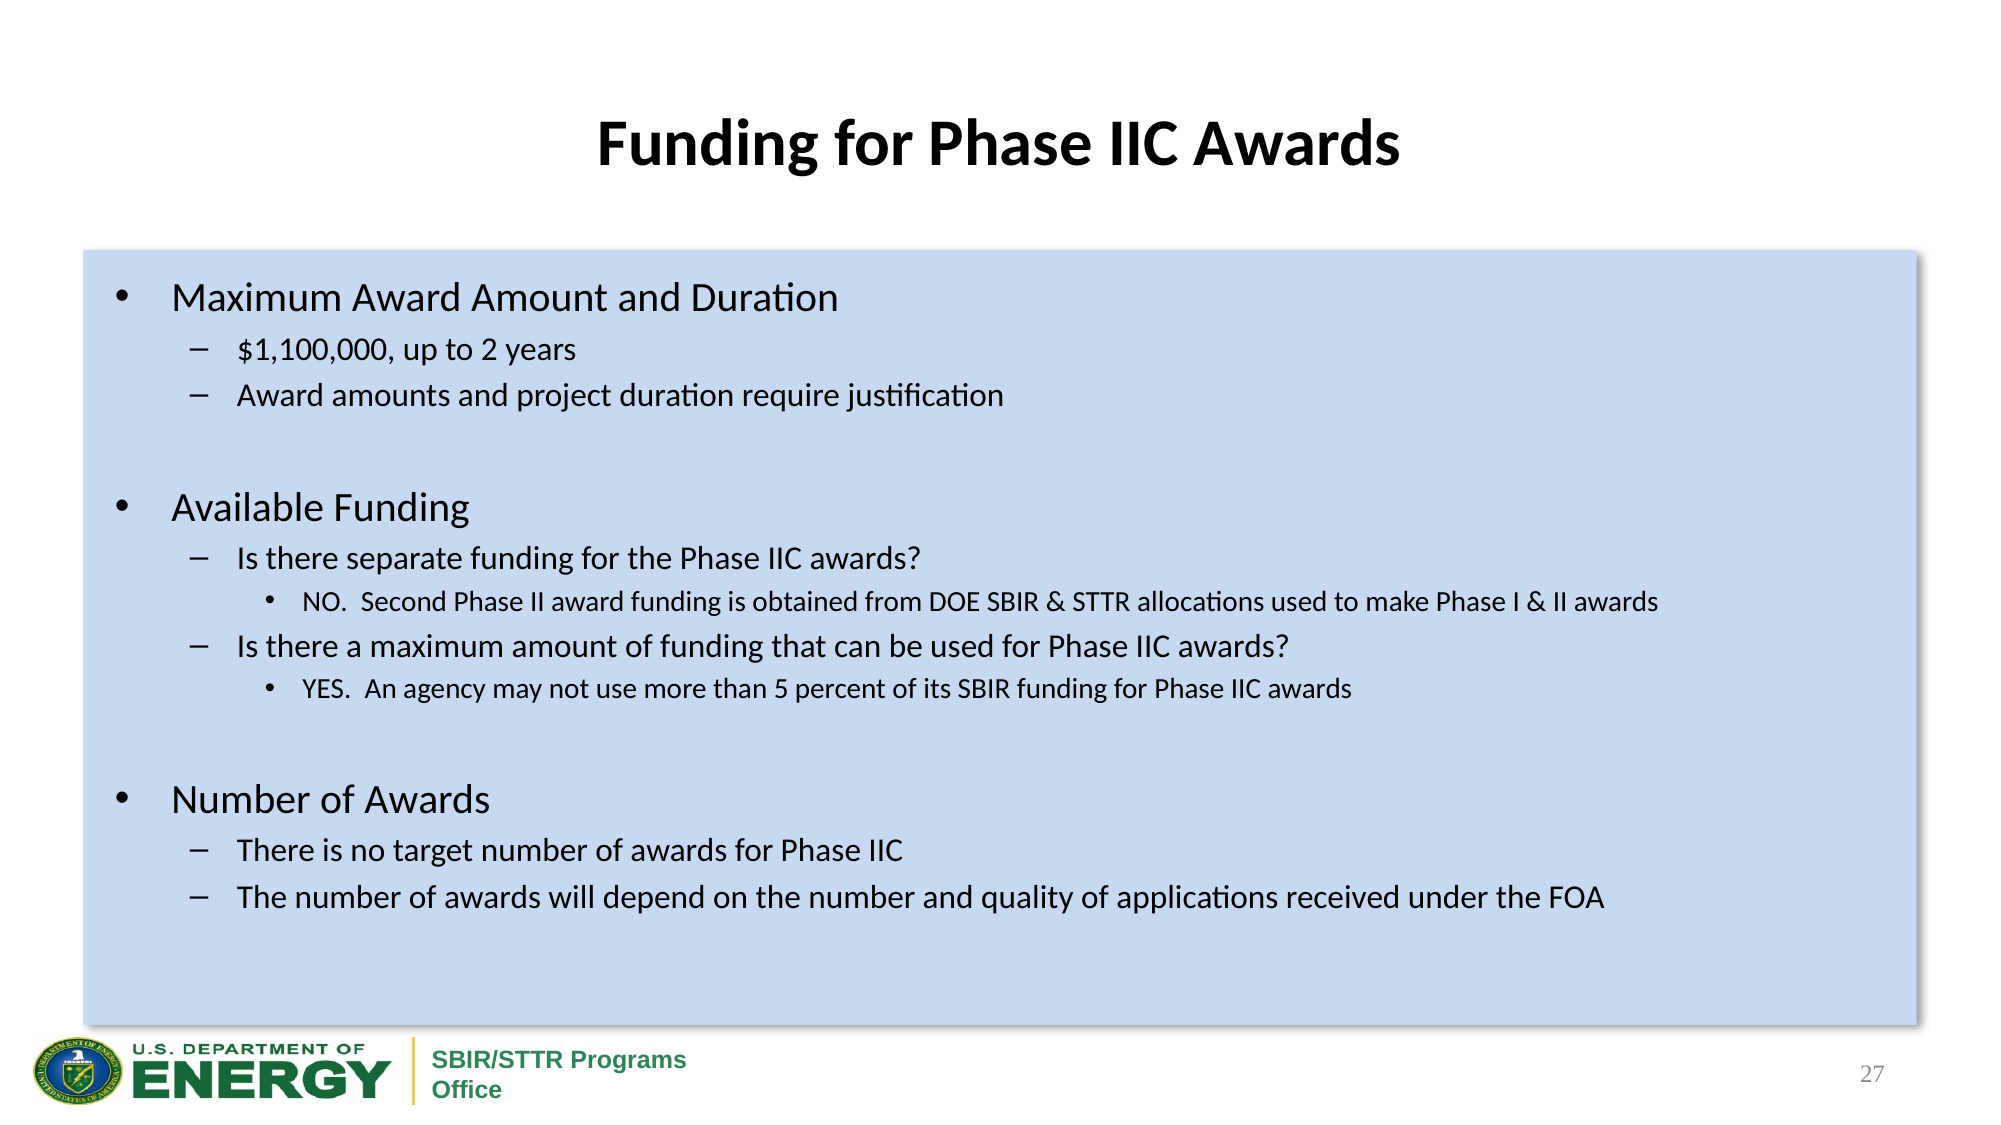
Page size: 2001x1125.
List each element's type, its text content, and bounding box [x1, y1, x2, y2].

slide_number 27 [1583, 1042, 1900, 1103]
title Funding for Phase IIC Awards [99, 45, 1900, 233]
picture [33, 1037, 416, 1105]
list Maximum Award Amount and Duration $1,100,000, up to 2 years Award amounts and project duration require justification Available Funding Is there separate funding for the Phase IIC awards? NO. Second Phase II award funding is obtained from DOE SBIR & STTR allocations used to make Phase I & II awards Is there a maximum amount of funding that can be used for Phase IIC awards? YES. An agency may not use more than 5 percent of its SBIR funding for Phase IIC awards Number of Awards There is no target number of awards for Phase IIC The number of awards will depend on the number and quality of applications received under the FOA [99, 262, 1900, 1005]
